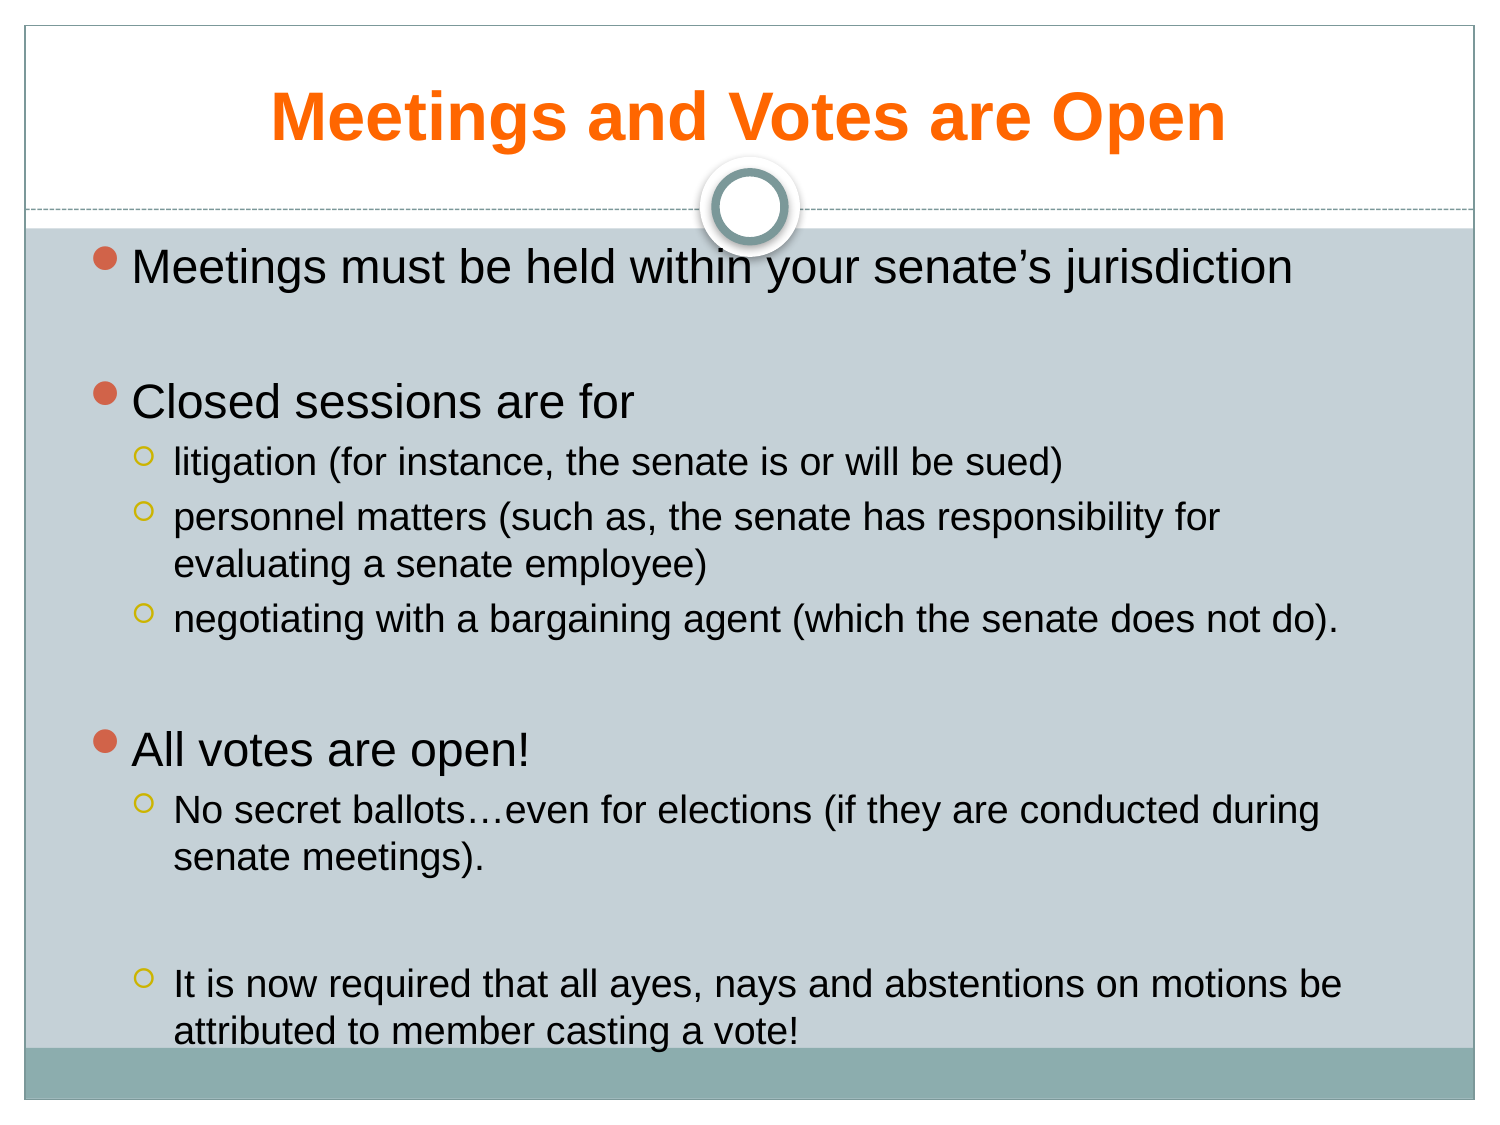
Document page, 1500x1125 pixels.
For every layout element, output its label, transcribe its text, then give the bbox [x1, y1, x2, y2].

title Meetings and Votes are Open [49, 37, 1450, 162]
list Meetings must be held within your senate’s jurisdiction Closed sessions are for litigation (for instance, the senate is or will be sued) personnel matters (such as, the senate has responsibility for evaluating a senate employee) negotiating with a bargaining agent (which the senate does not do). All votes are open! No secret ballots…even for elections (if they are conducted during senate meetings). It is now required that all ayes, nays and abstentions on motions be attributed to member casting a vote! [75, 227, 1425, 1063]
